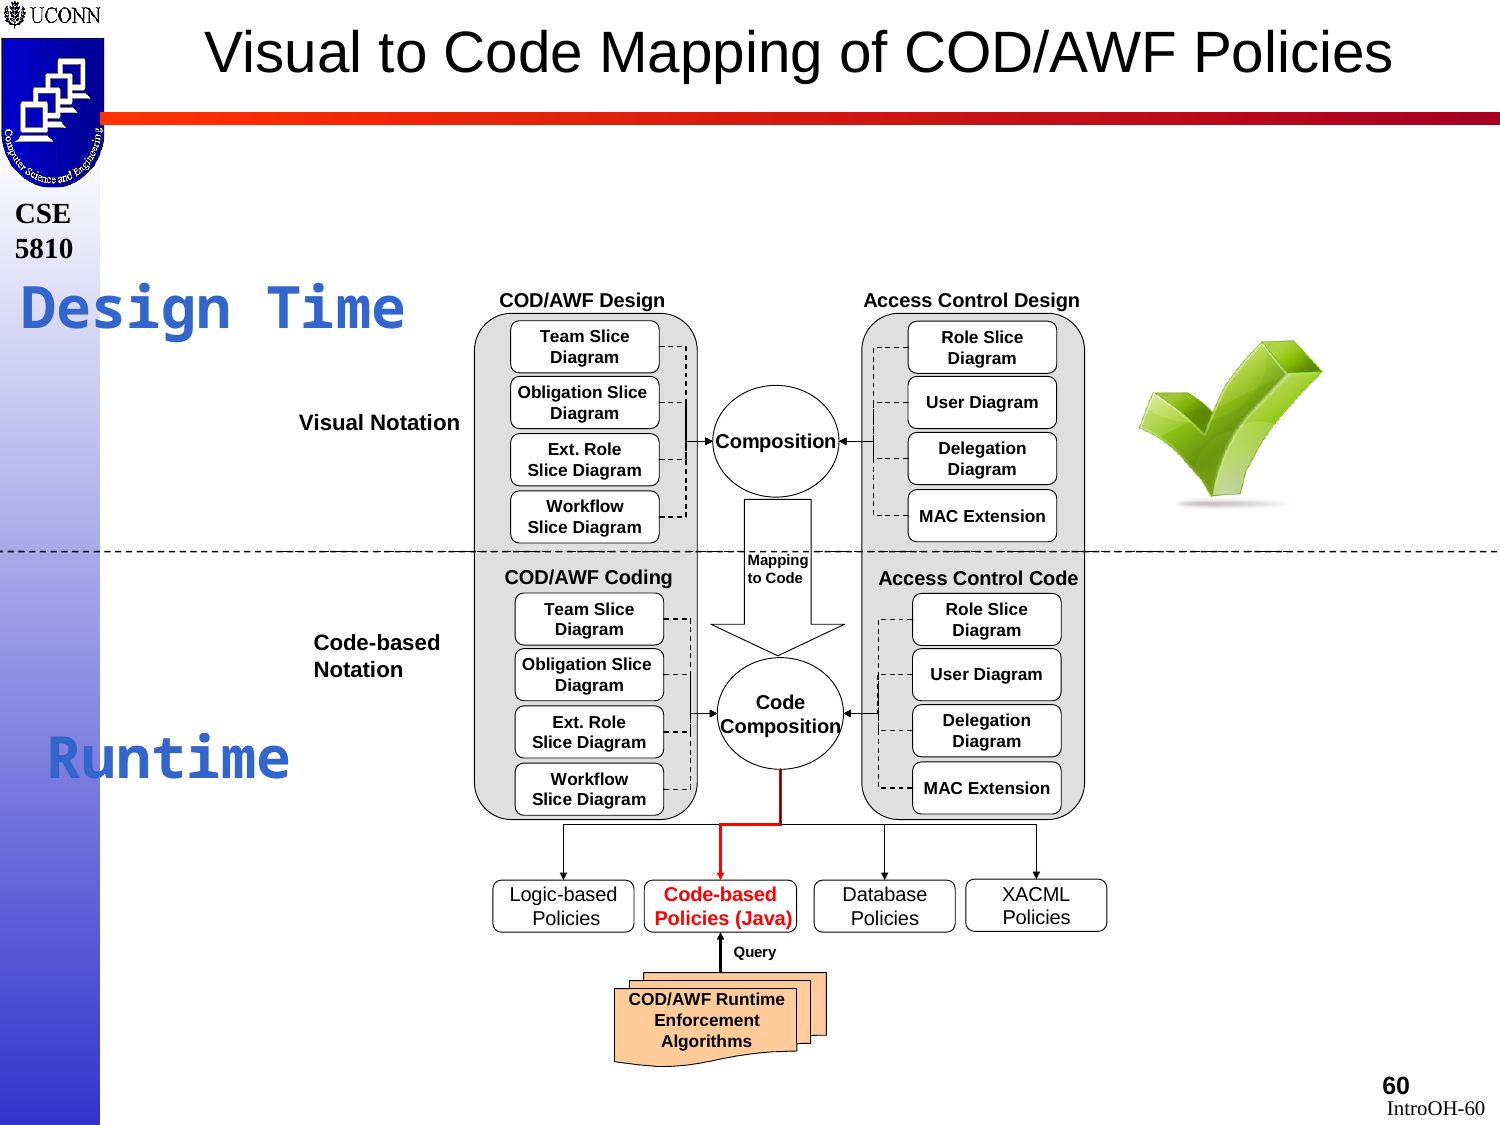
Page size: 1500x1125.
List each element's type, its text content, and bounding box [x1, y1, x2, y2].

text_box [274, 253, 1301, 1121]
title Visual to Code Mapping of COD/AWF Policies [99, 0, 1500, 113]
text_box Design Time [6, 262, 269, 348]
text_box 60 [1304, 1062, 1425, 1100]
text_box Runtime [32, 712, 269, 798]
picture [1112, 312, 1338, 538]
picture [0, 0, 105, 188]
